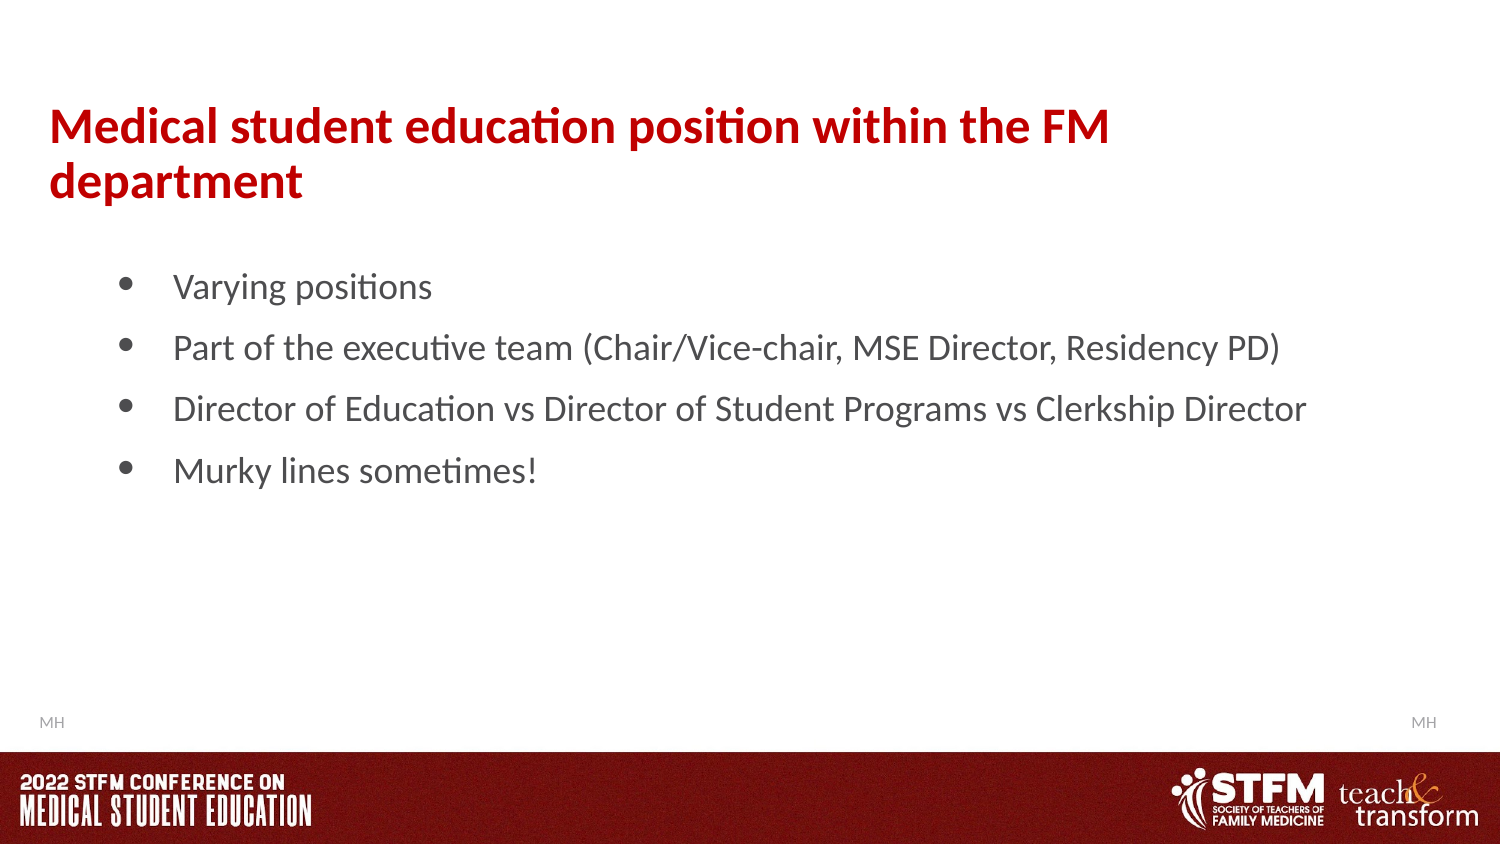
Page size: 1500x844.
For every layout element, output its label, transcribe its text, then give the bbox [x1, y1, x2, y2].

picture [0, 0, 1500, 844]
text_box MH [24, 704, 94, 740]
text_box MH [1396, 703, 1466, 740]
title Medical student education position within the FM department [34, 74, 1328, 235]
list Varying positions Part of the executive team (Chair/Vice-chair, MSE Director, Residency PD) Director of Education vs Director of Student Programs vs Clerkship Director Murky lines sometimes! [83, 259, 1377, 795]
